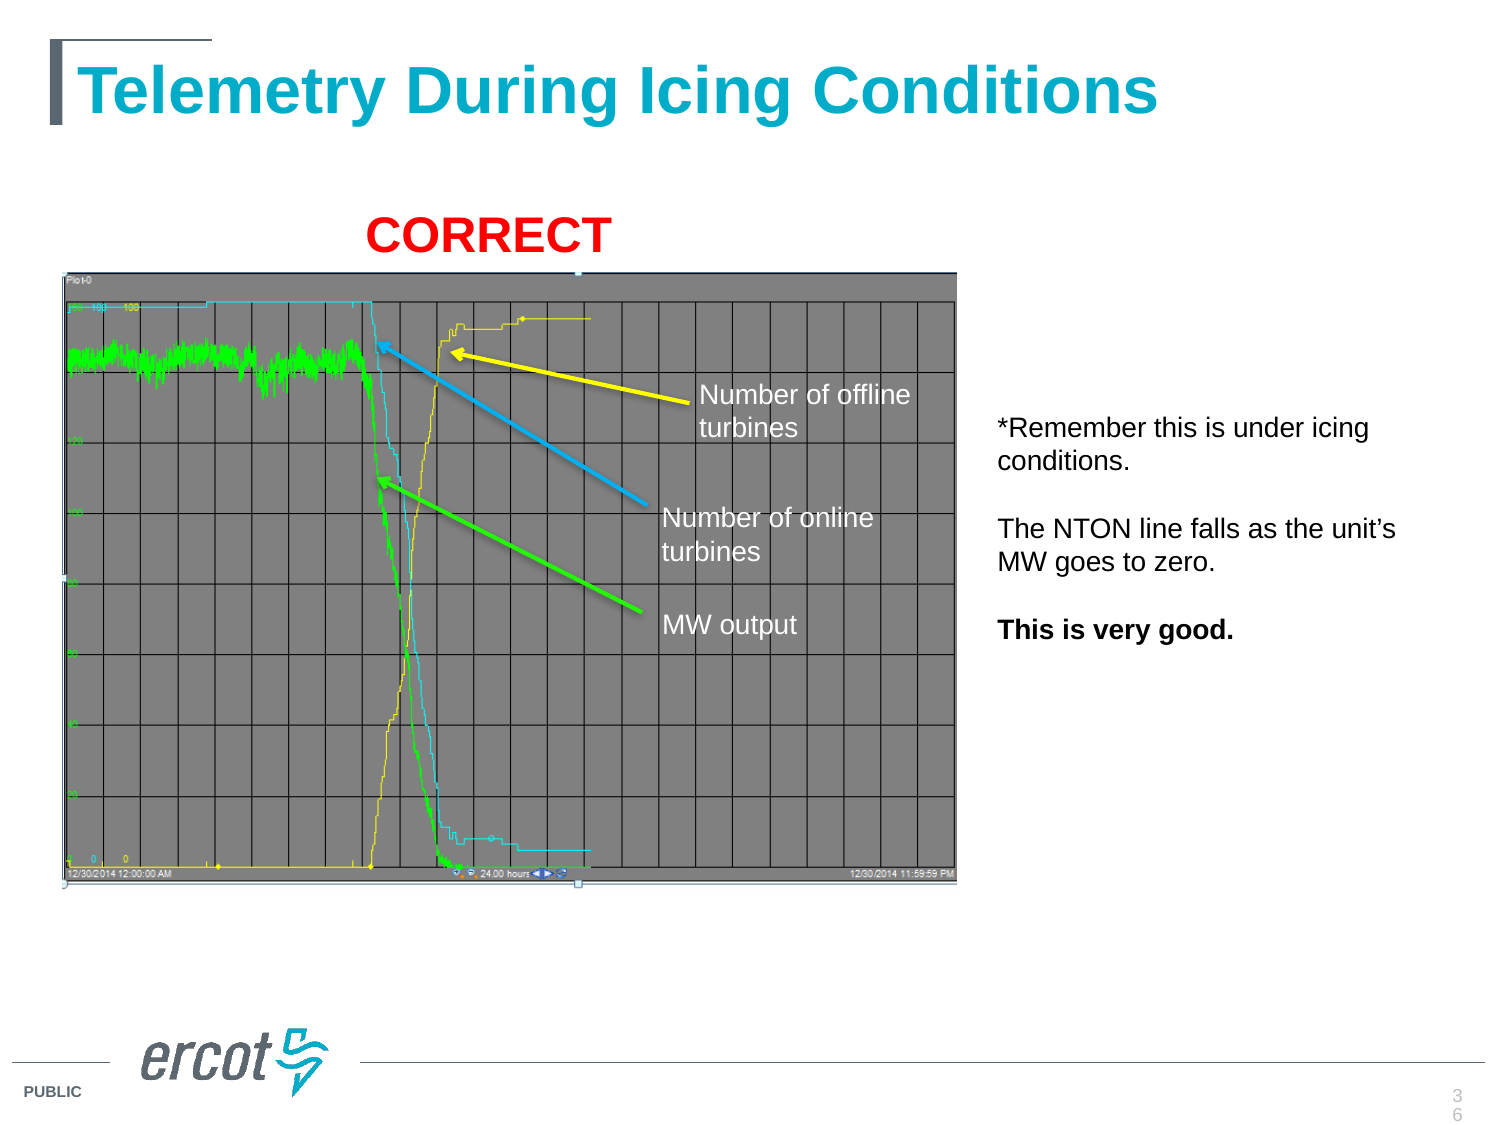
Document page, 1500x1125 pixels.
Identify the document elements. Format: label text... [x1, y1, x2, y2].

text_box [376, 341, 648, 506]
picture [62, 272, 957, 892]
text_box CORRECT [350, 195, 633, 271]
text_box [652, 351, 690, 404]
title Telemetry During Icing Conditions [62, 39, 1450, 125]
picture [137, 1024, 332, 1100]
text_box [376, 477, 643, 613]
text_box *Remember this is under icing conditions. The NTON line falls as the unit’s MW goes to zero. This is very good. [982, 401, 1450, 720]
